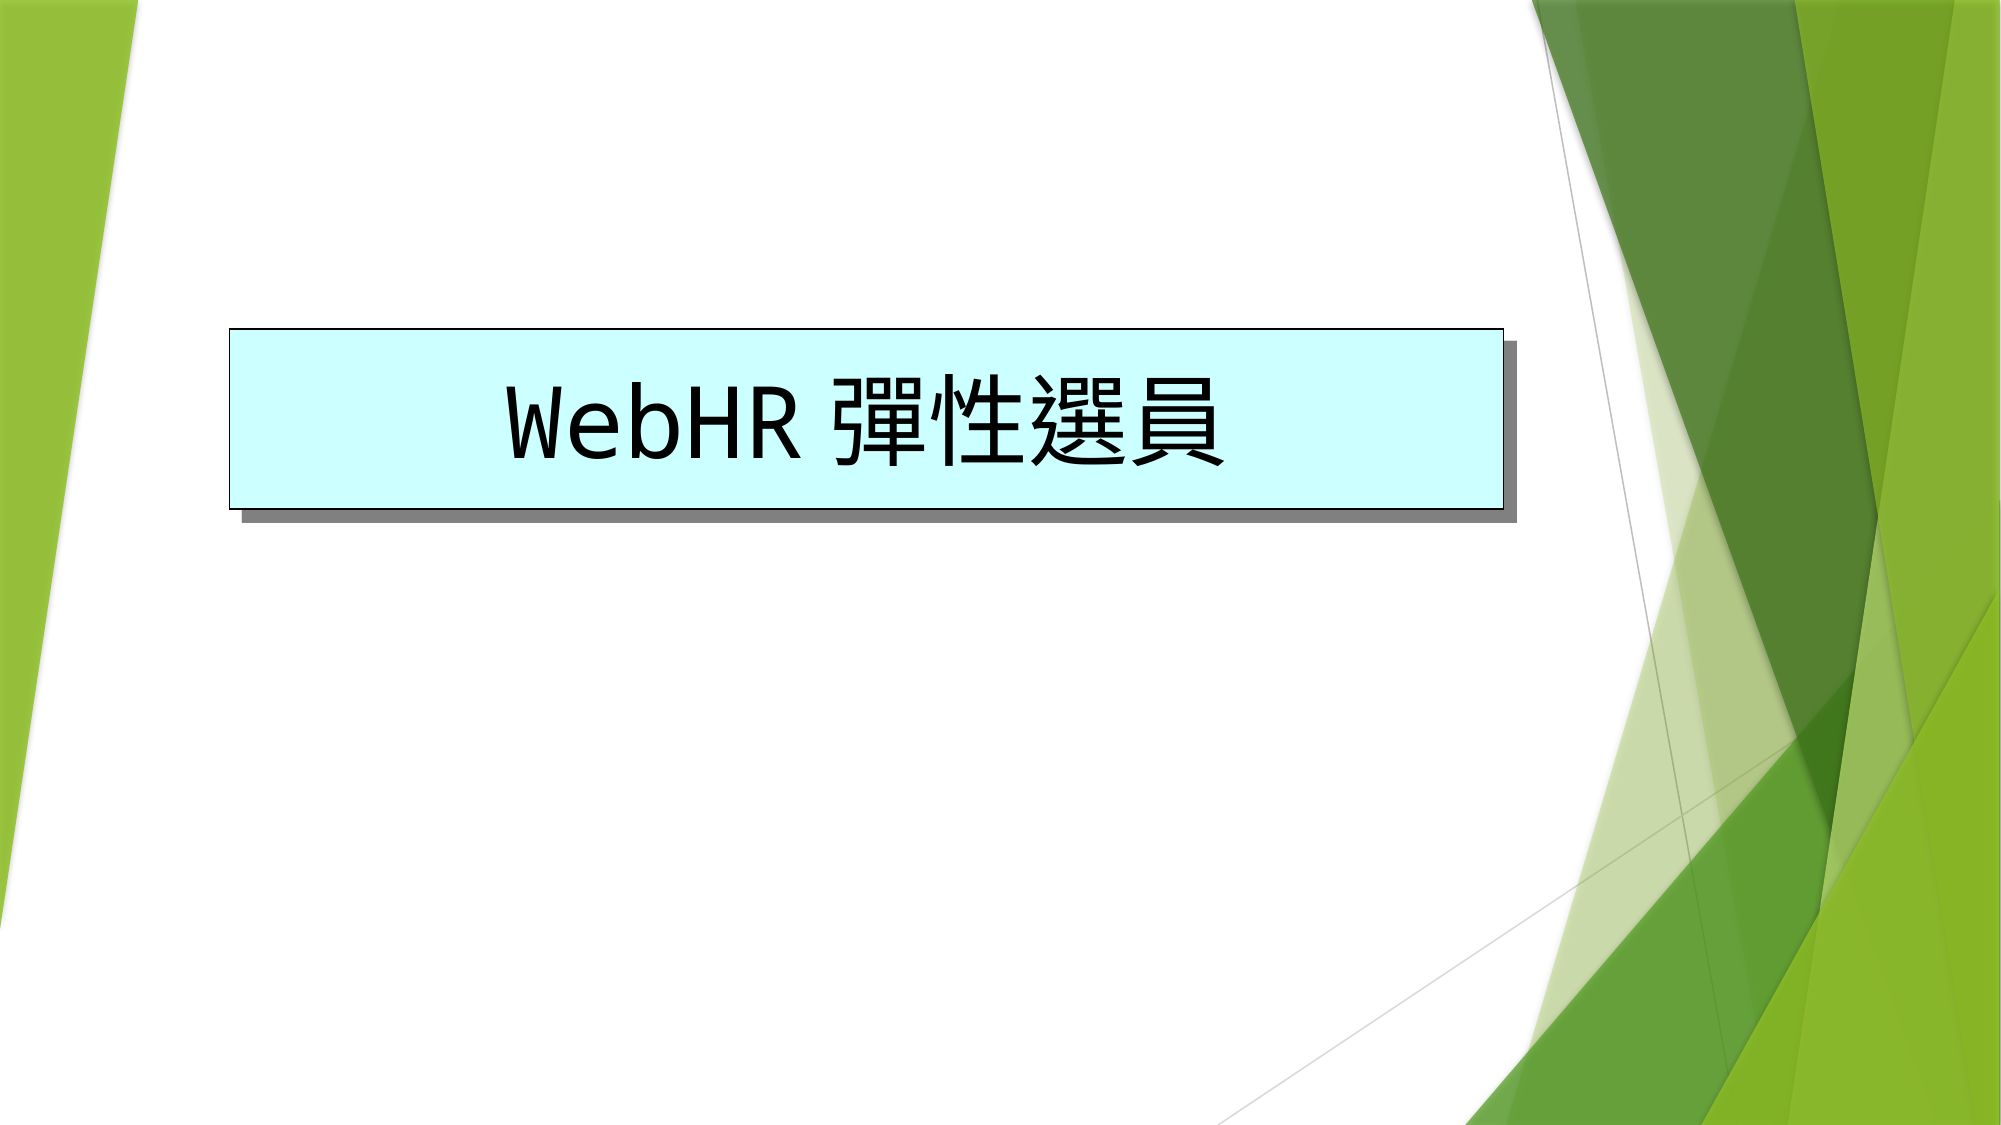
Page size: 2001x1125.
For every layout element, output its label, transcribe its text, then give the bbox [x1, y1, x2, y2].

subtitle WebHR彈性選員 [229, 328, 1504, 509]
title WEBHR組織編制 [148, 339, 1423, 610]
